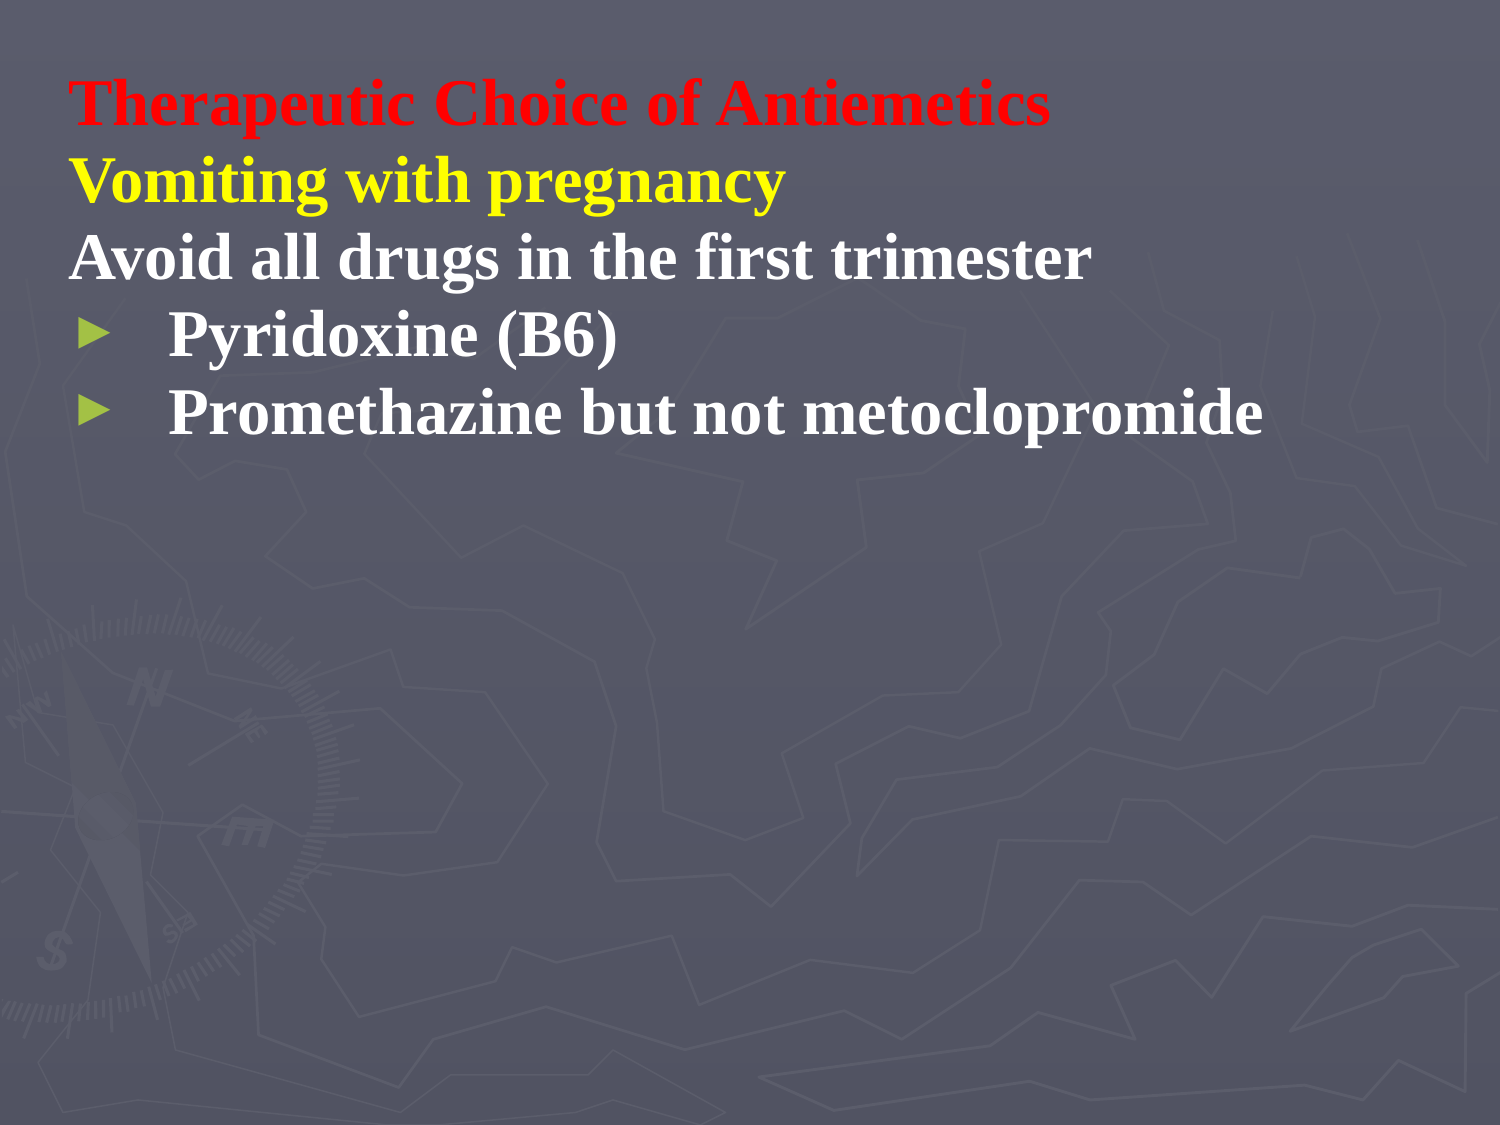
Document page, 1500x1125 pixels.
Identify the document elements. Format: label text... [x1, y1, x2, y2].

list Therapeutic Choice of Antiemetics Vomiting with pregnancy Avoid all drugs in the first trimester Pyridoxine (B6) Promethazine but not metoclopromide [52, 66, 1460, 1083]
